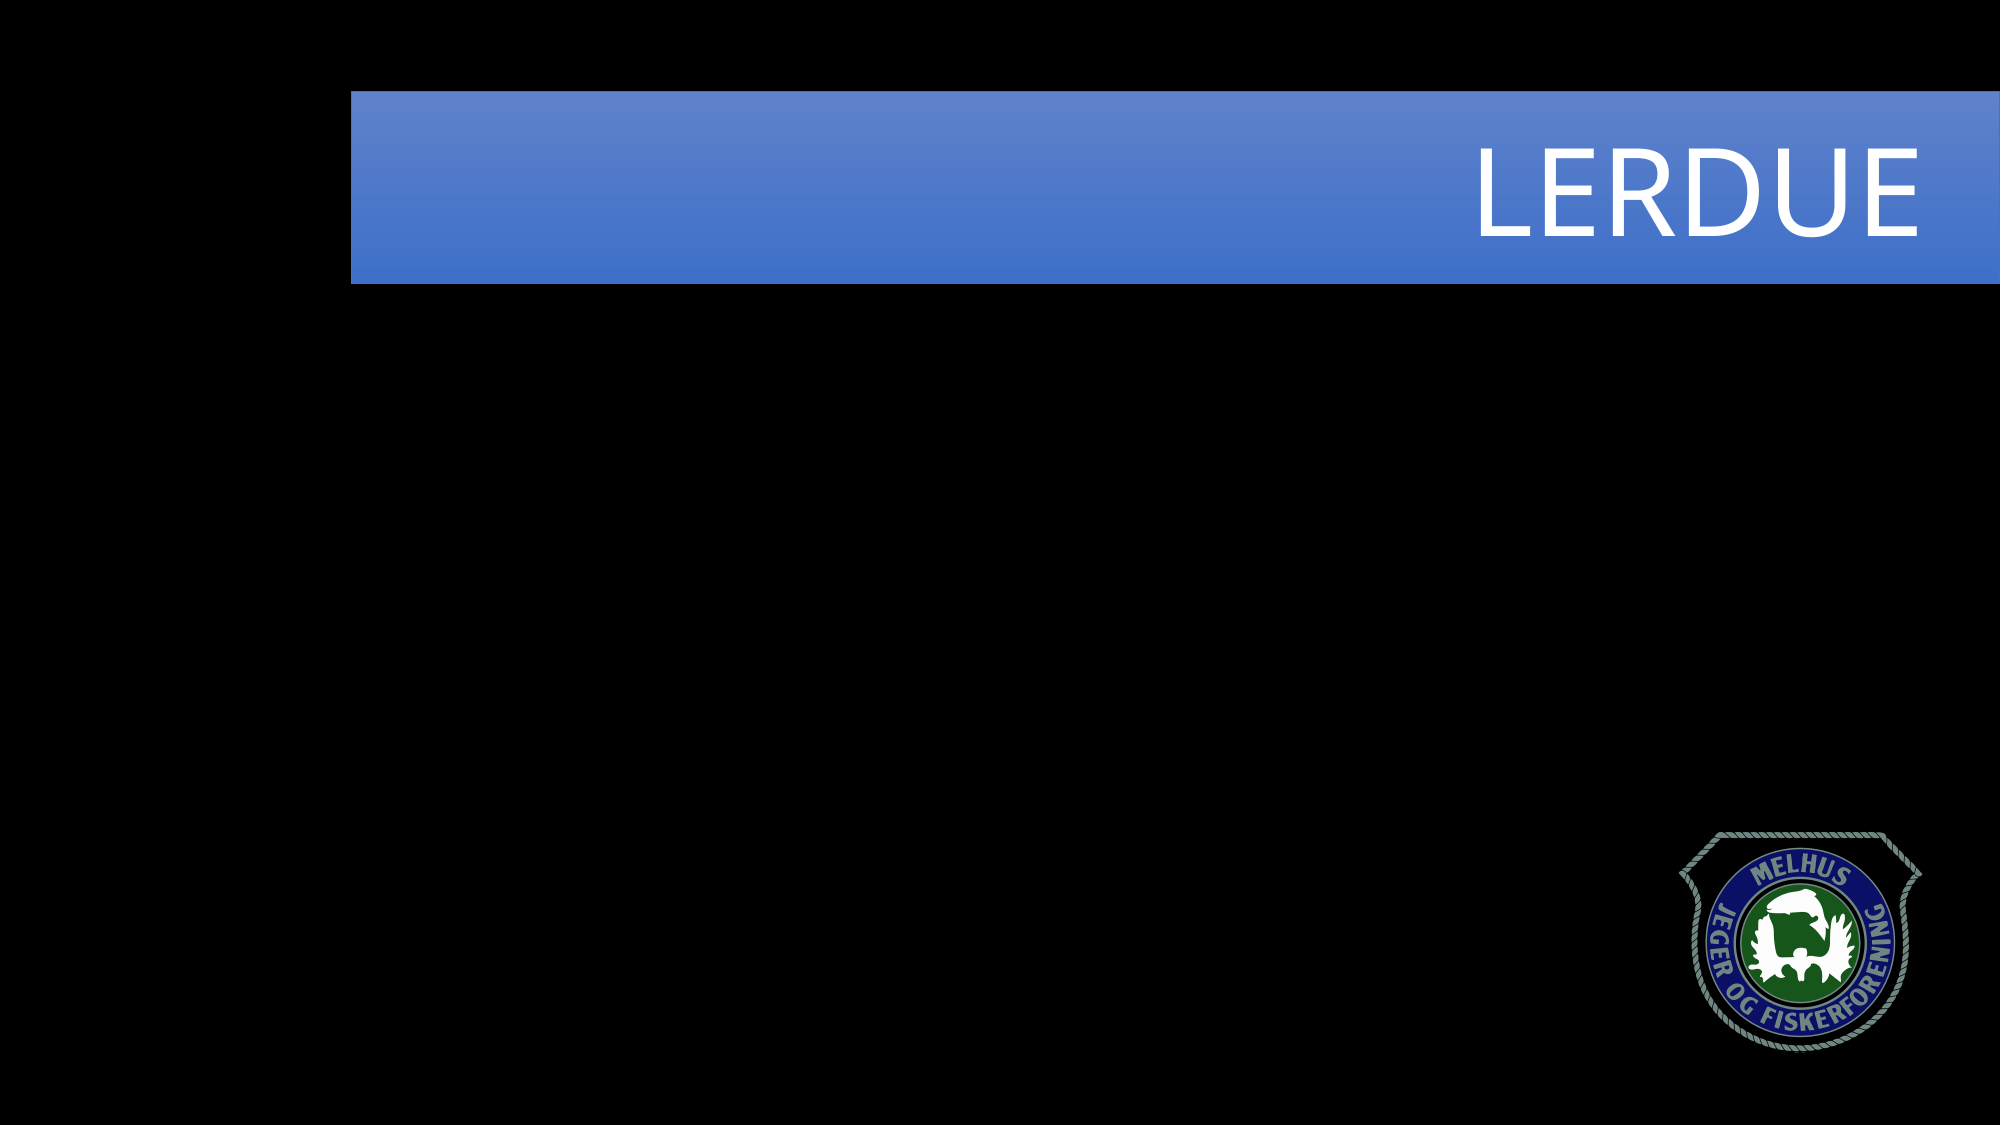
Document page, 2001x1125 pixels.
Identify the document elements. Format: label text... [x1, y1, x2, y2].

picture [1678, 828, 1923, 1054]
text_box [351, 91, 2000, 284]
text_box LERDUE [1382, 123, 2000, 271]
